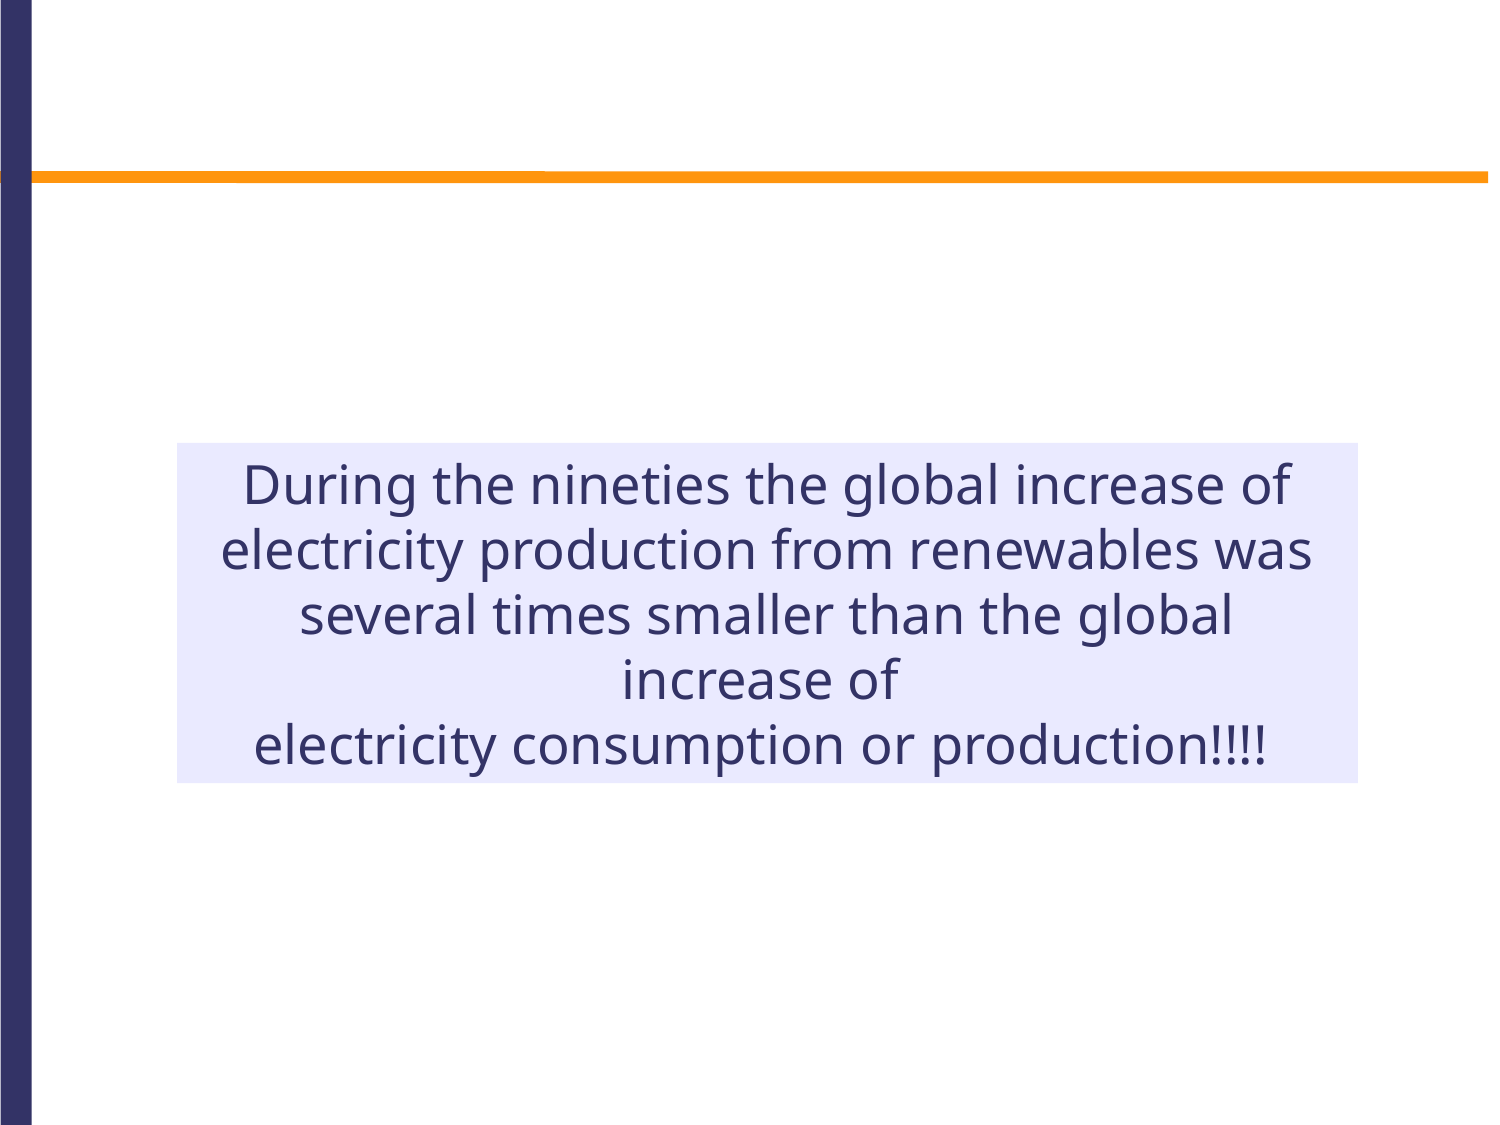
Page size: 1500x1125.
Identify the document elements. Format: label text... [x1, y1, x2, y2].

text_box During the nineties the global increase of electricity production from renewables was several times smaller than the global increase of electricity consumption or production!!!! [177, 442, 1358, 784]
text_box [31, 88, 1500, 207]
text_box [1, 0, 31, 1125]
